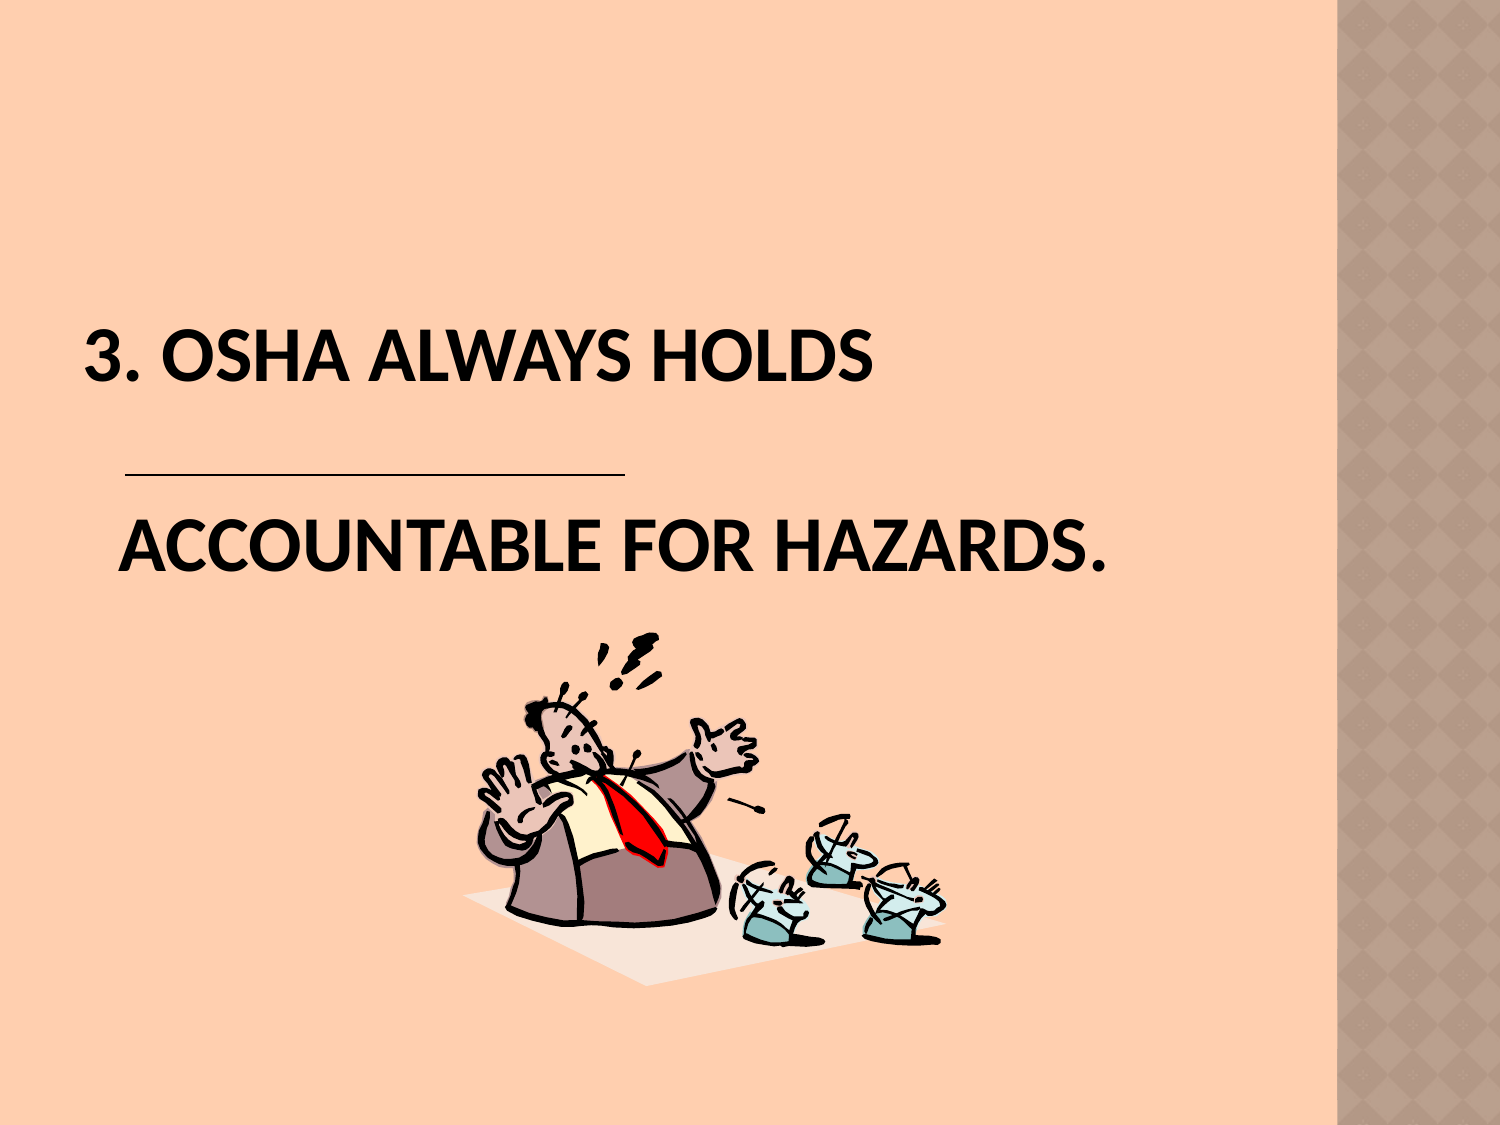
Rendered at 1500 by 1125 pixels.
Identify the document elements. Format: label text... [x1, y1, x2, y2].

title 3. Osha always holds accountable for hazards. [75, 52, 1263, 588]
picture [462, 624, 956, 996]
